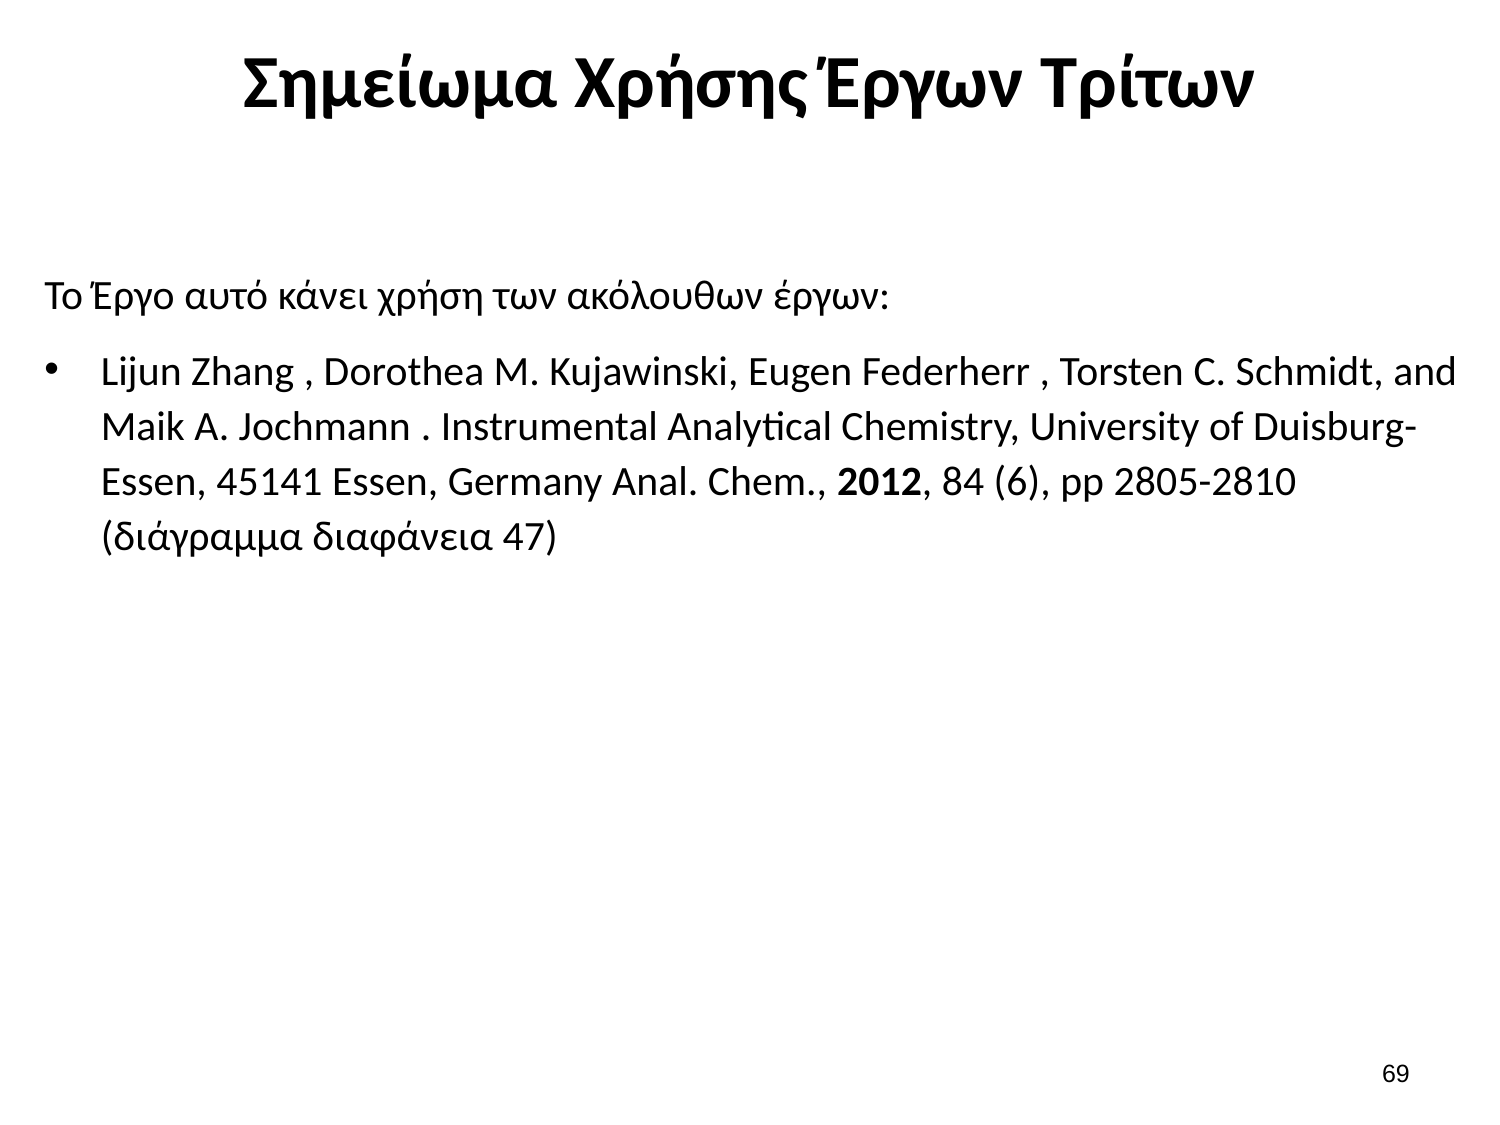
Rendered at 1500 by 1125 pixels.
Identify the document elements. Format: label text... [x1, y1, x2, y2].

title Σημείωμα Χρήσης Έργων Τρίτων [0, 0, 1500, 172]
slide_number 68 [1074, 1042, 1425, 1103]
list Το Έργο αυτό κάνει χρήση των ακόλουθων έργων: Lijun Zhang , Dorothea M. Kujawinski, Eugen Federherr , Torsten C. Schmidt, and Maik A. Jochmann . Instrumental Analytical Chemistry, University of Duisburg-Essen, 45141 Essen, Germany Anal. Chem., 2012, 84 (6), pp 2805-2810 (διάγραμμα διαφάνεια 47) [29, 255, 1483, 998]
